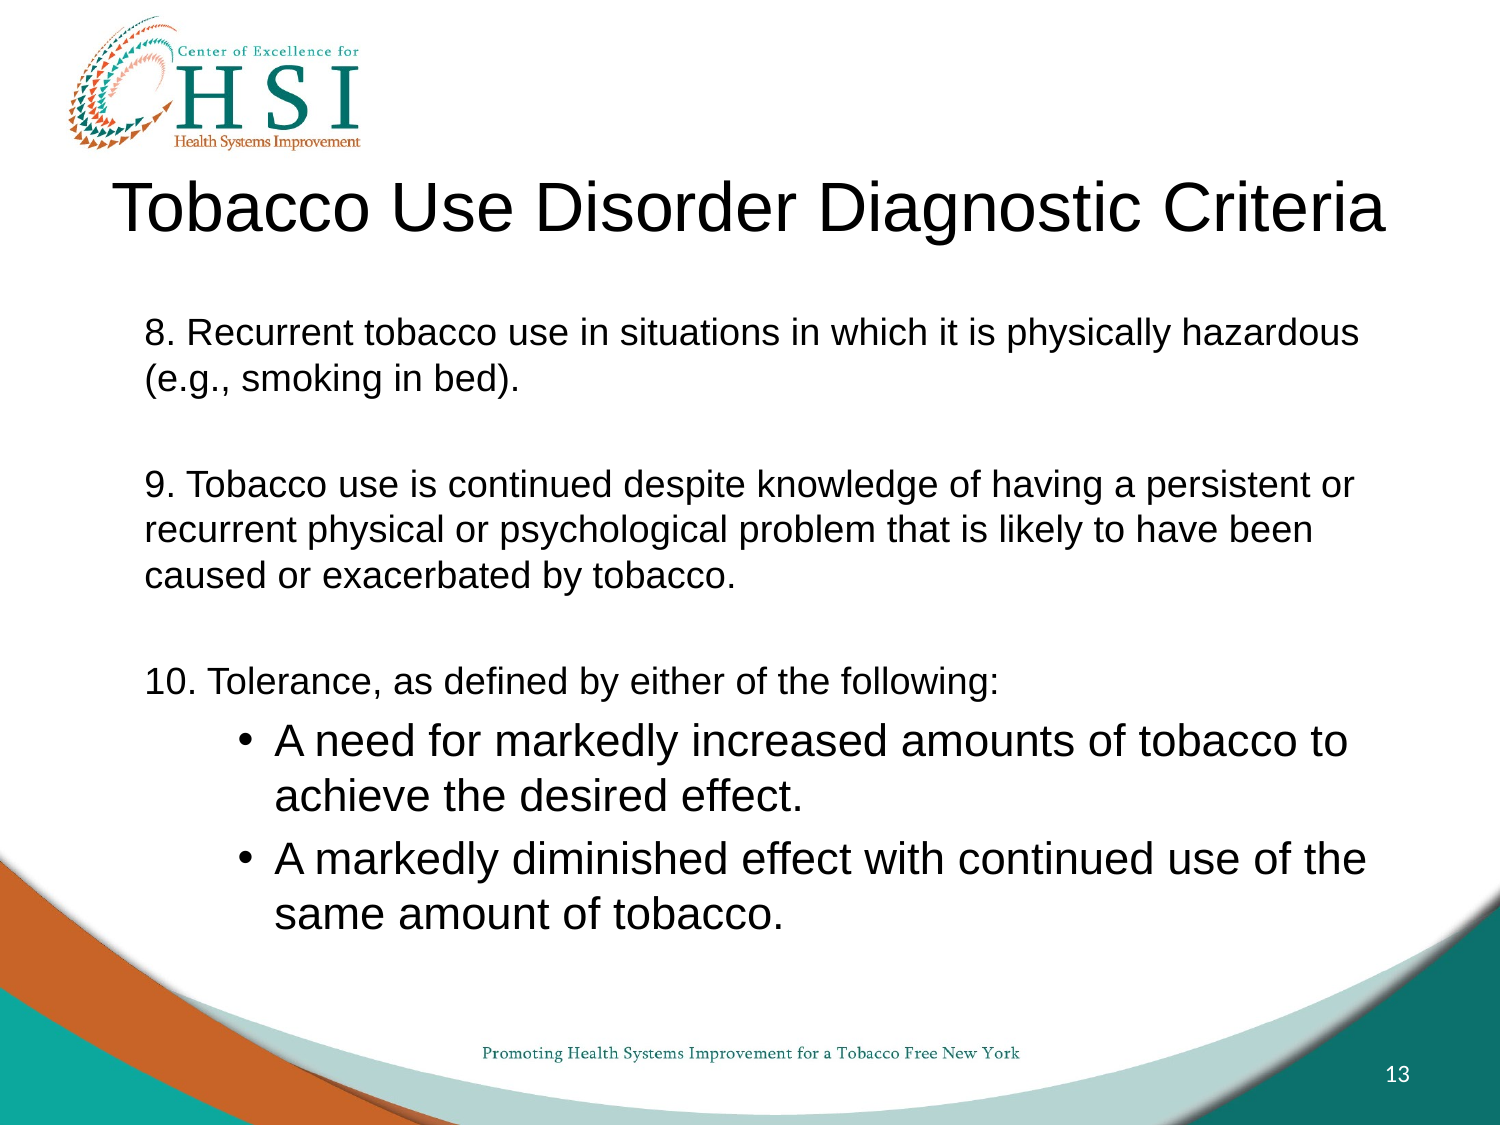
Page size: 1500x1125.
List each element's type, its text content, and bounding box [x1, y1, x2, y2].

picture [0, 0, 1500, 1125]
list 8. Recurrent tobacco use in situations in which it is physically hazardous (e.g., smoking in bed). 9. Tobacco use is continued despite knowledge of having a persistent or recurrent physical or psychological problem that is likely to have been caused or exacerbated by tobacco. 10. Tolerance, as defined by either of the following: A need for markedly increased amounts of tobacco to achieve the desired effect. A markedly diminished effect with continued use of the same amount of tobacco. [75, 299, 1425, 950]
title Tobacco Use Disorder Diagnostic Criteria [75, 149, 1425, 258]
slide_number 13 [1074, 1042, 1425, 1103]
